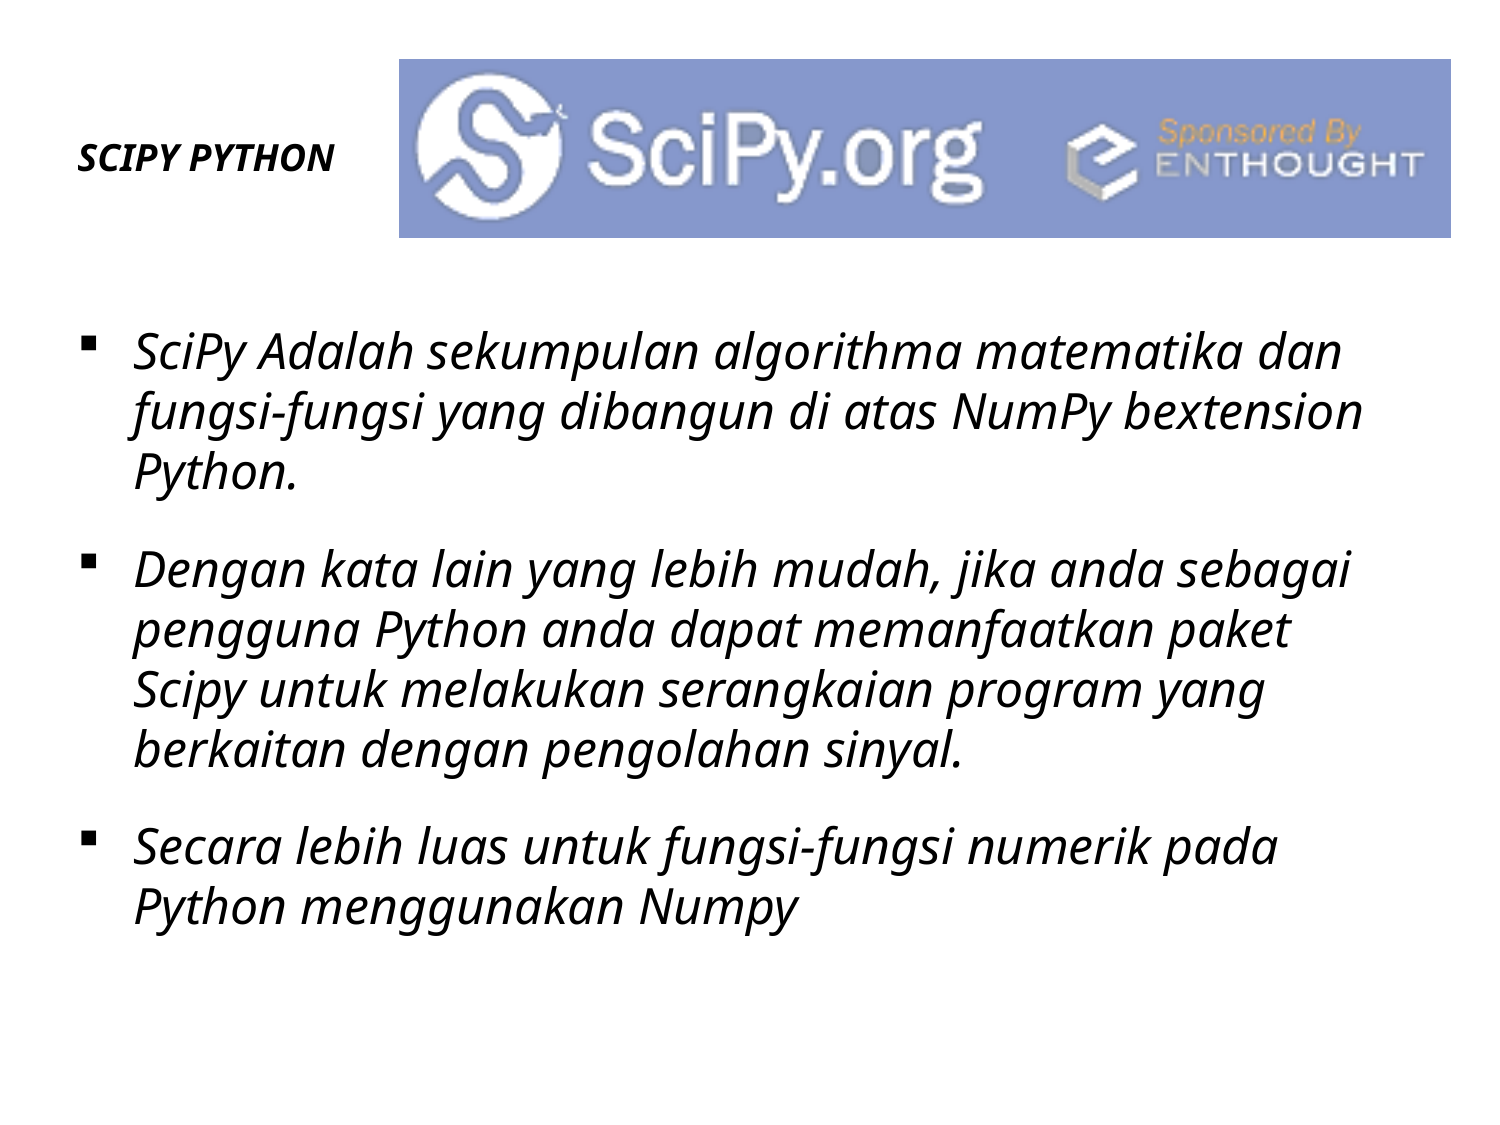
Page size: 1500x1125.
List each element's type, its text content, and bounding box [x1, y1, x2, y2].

list SciPy Adalah sekumpulan algorithma matematika dan fungsi-fungsi yang dibangun di atas NumPy bextension Python. Dengan kata lain yang lebih mudah, jika anda sebagai pengguna Python anda dapat memanfaatkan paket Scipy untuk melakukan serangkaian program yang berkaitan dengan pengolahan sinyal. Secara lebih luas untuk fungsi-fungsi numerik pada Python menggunakan Numpy [62, 312, 1413, 1026]
picture [399, 58, 1451, 238]
title SciPy Python [62, 99, 394, 213]
